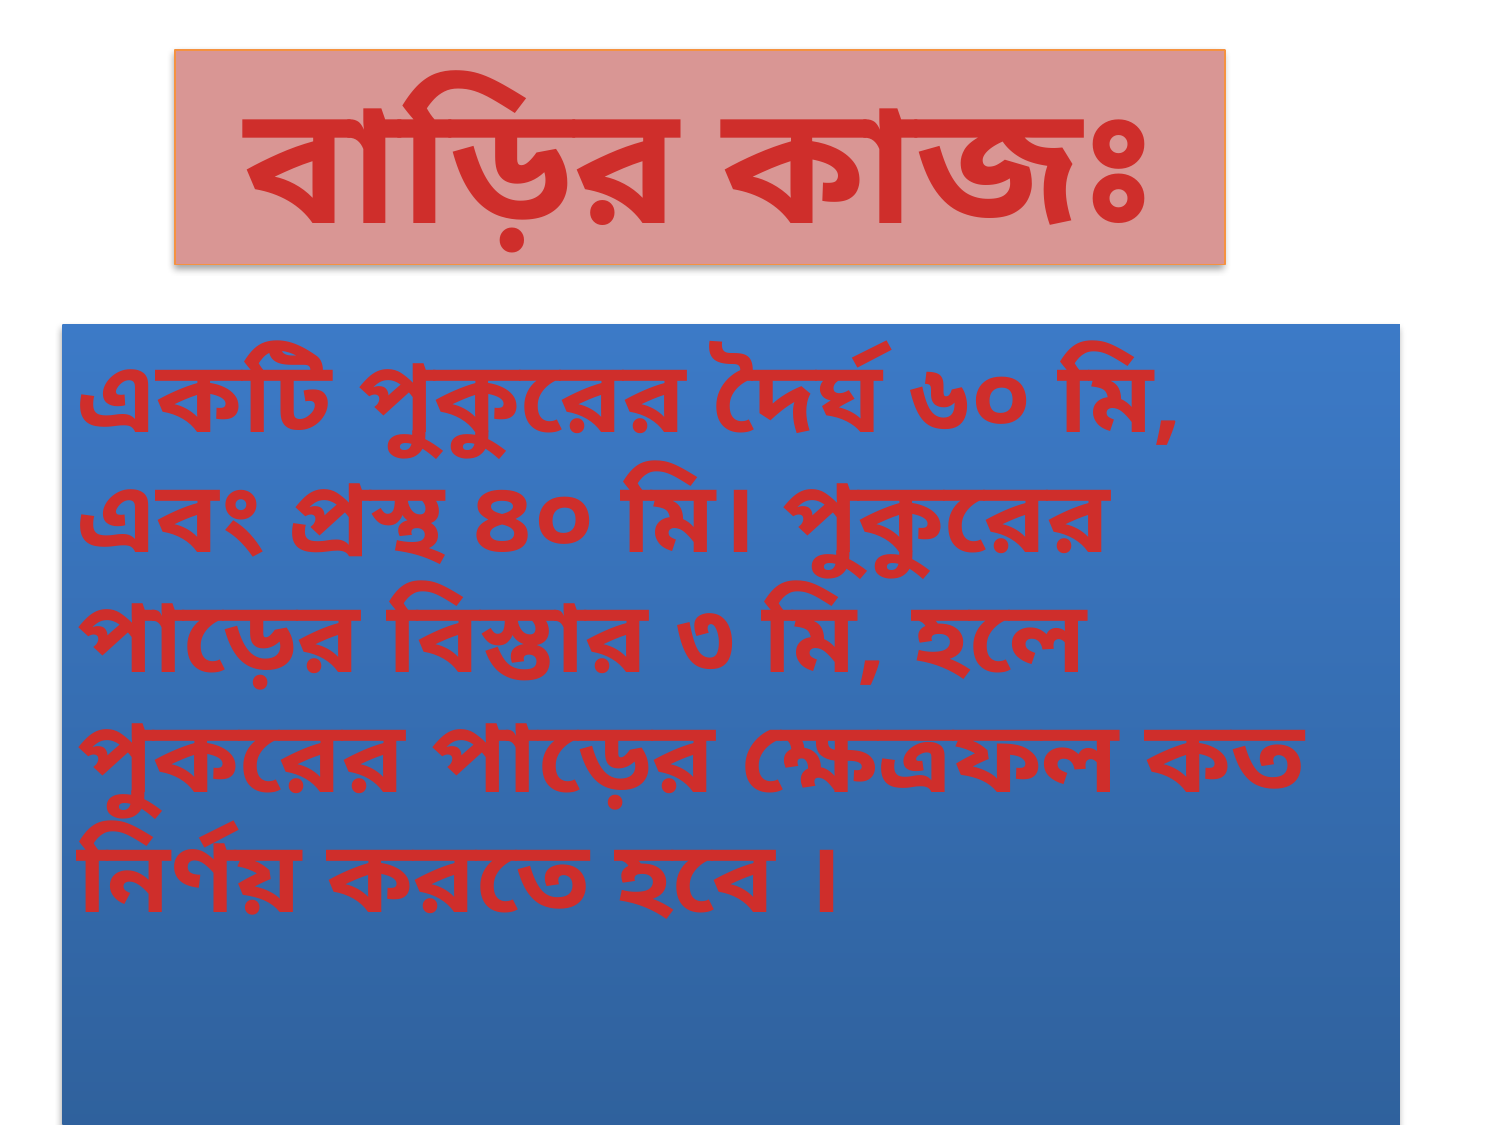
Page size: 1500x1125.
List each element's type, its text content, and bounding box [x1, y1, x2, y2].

text_box একটি পুকুরের দৈর্ঘ ৬০ মি, এবং প্রস্থ ৪০ মি। পুকুরের পাড়ের বিস্তার ৩ মি, হলে পুকরের পাড়ের ক্ষেত্রফল কত নির্ণয় করতে হবে । [62, 324, 1400, 1125]
text_box বাড়ির কাজঃ [174, 49, 1226, 265]
